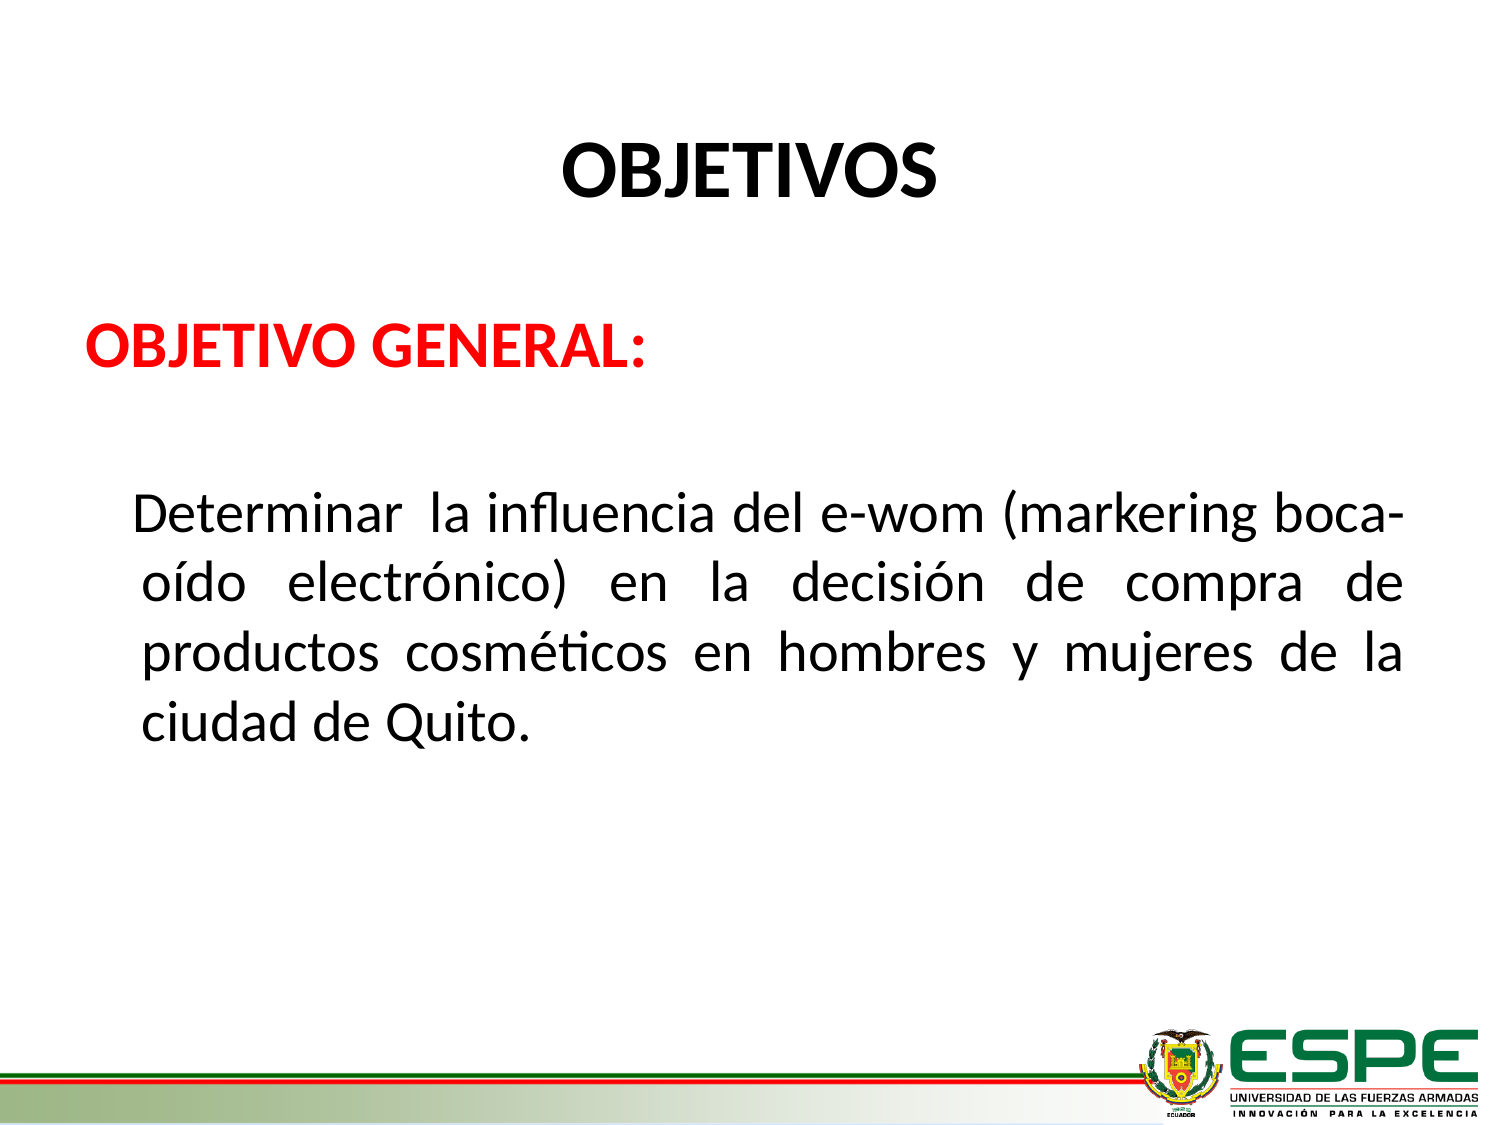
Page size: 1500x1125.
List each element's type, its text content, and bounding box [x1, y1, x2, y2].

list OBJETIVO GENERAL: Determinar la influencia del e-wom (markering boca- oído electrónico) en la decisión de compra de productos cosméticos en hombres y mujeres de la ciudad de Quito. [70, 292, 1421, 1036]
picture [0, 1029, 1478, 1125]
title OBJETIVOS [75, 70, 1425, 258]
